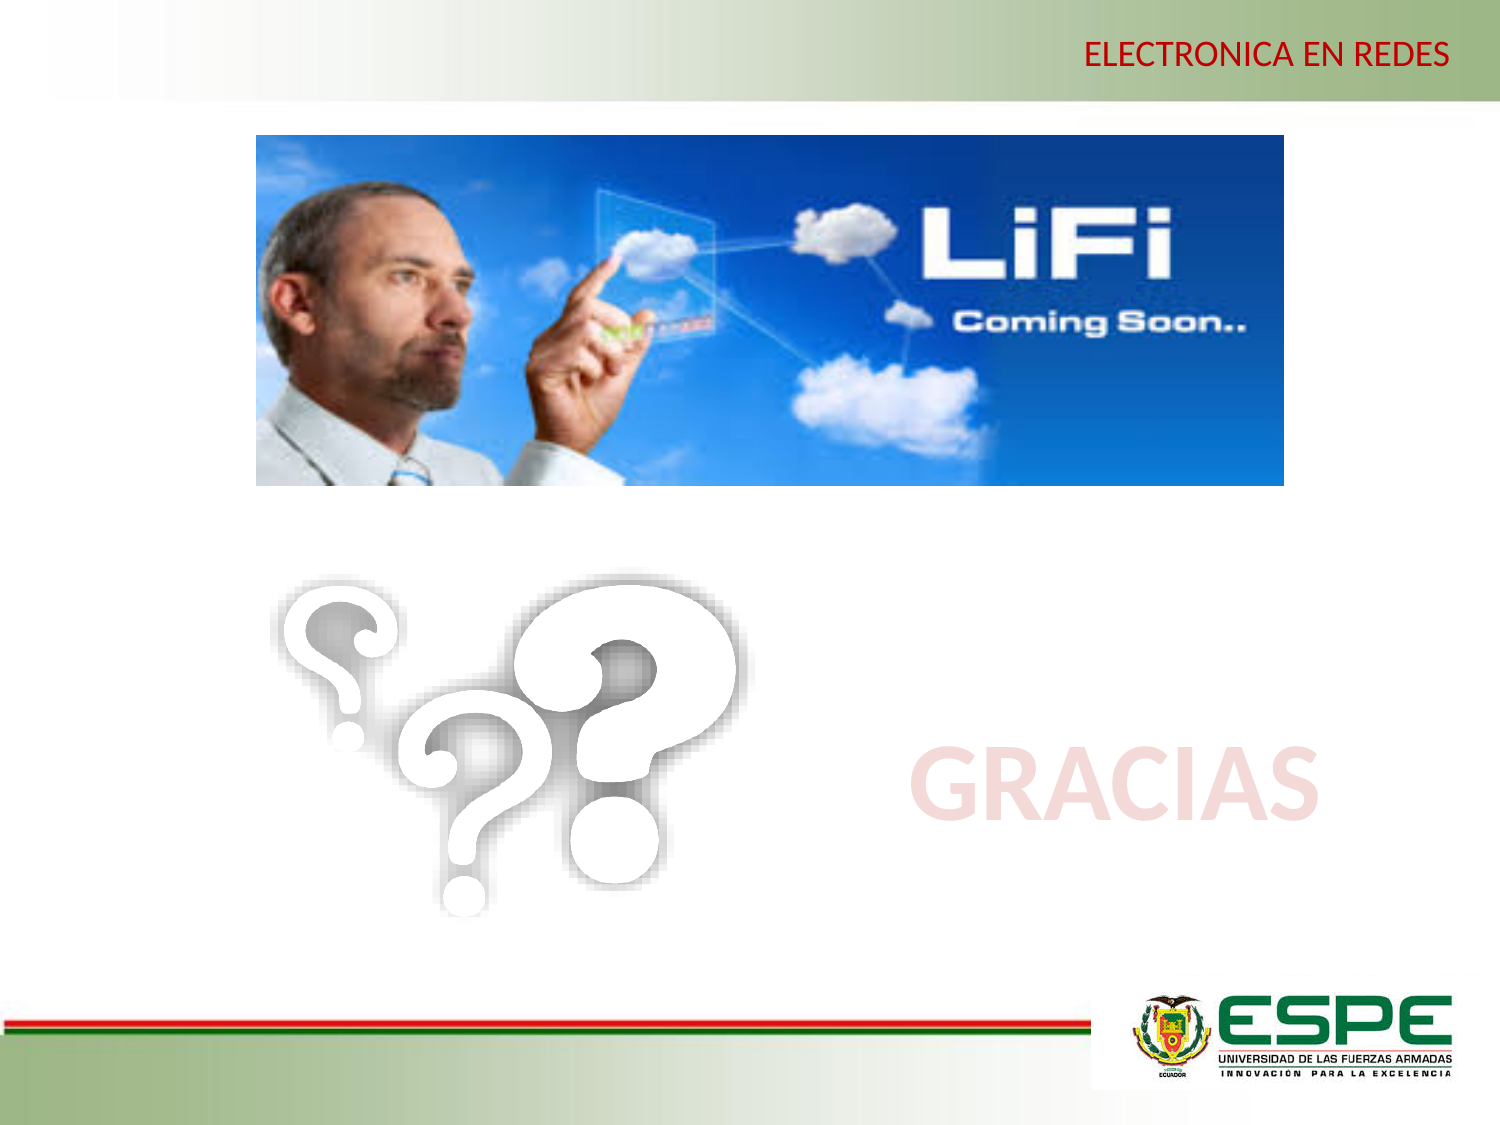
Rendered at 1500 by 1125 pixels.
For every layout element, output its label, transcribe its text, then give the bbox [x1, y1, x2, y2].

text_box ELECTRONICA EN REDES [1068, 21, 1500, 82]
text_box GRACIAS [893, 700, 1363, 1121]
picture [0, 0, 1500, 1125]
